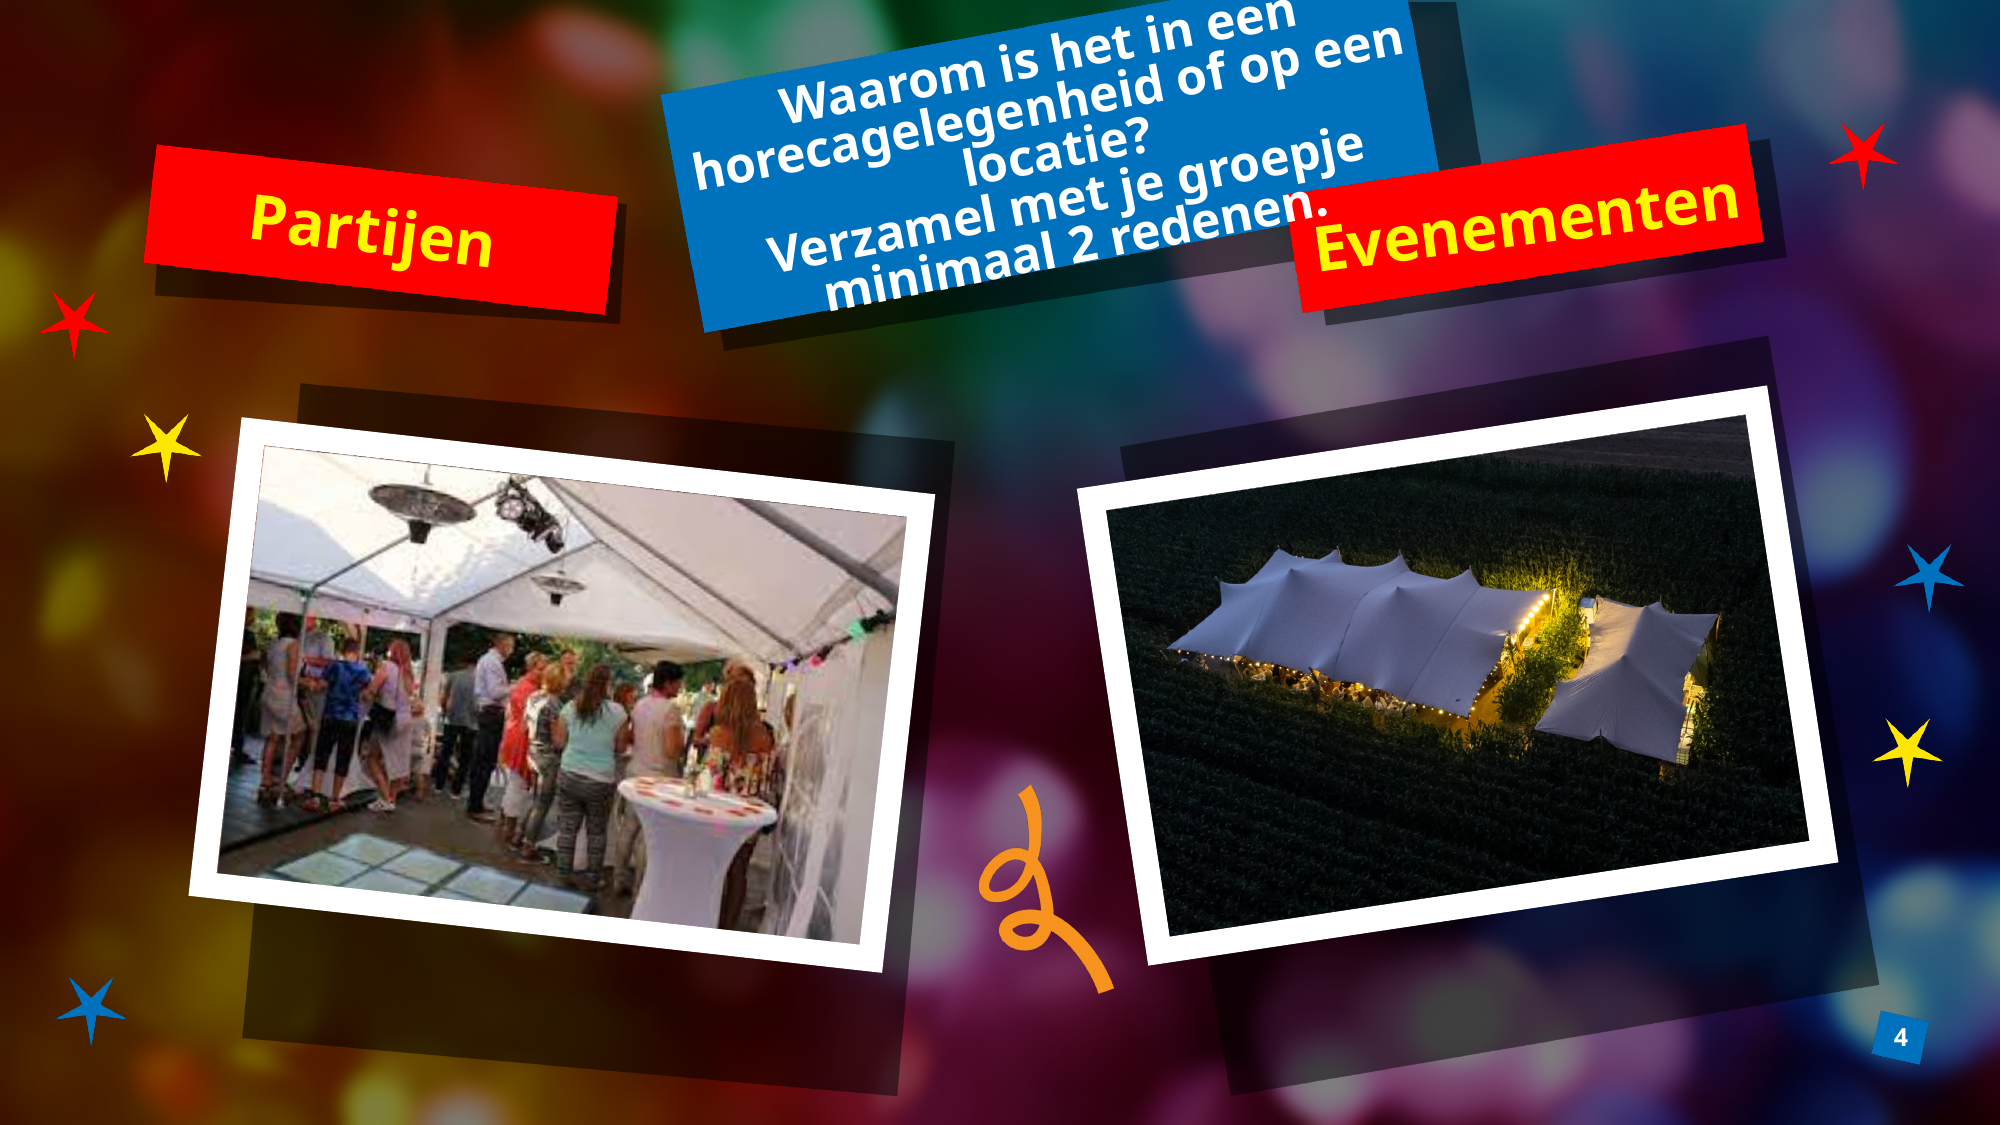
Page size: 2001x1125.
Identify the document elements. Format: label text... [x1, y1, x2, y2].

slide_number 4 [1866, 1008, 1936, 1069]
list Evenementen [1290, 153, 1766, 315]
list Partijen [142, 165, 617, 322]
title Waarom is het in een horecagelegenheid of op een locatie? Verzamel met je groepje minimaal 2 redenen. [666, 0, 1449, 335]
picture [0, 0, 2000, 1125]
